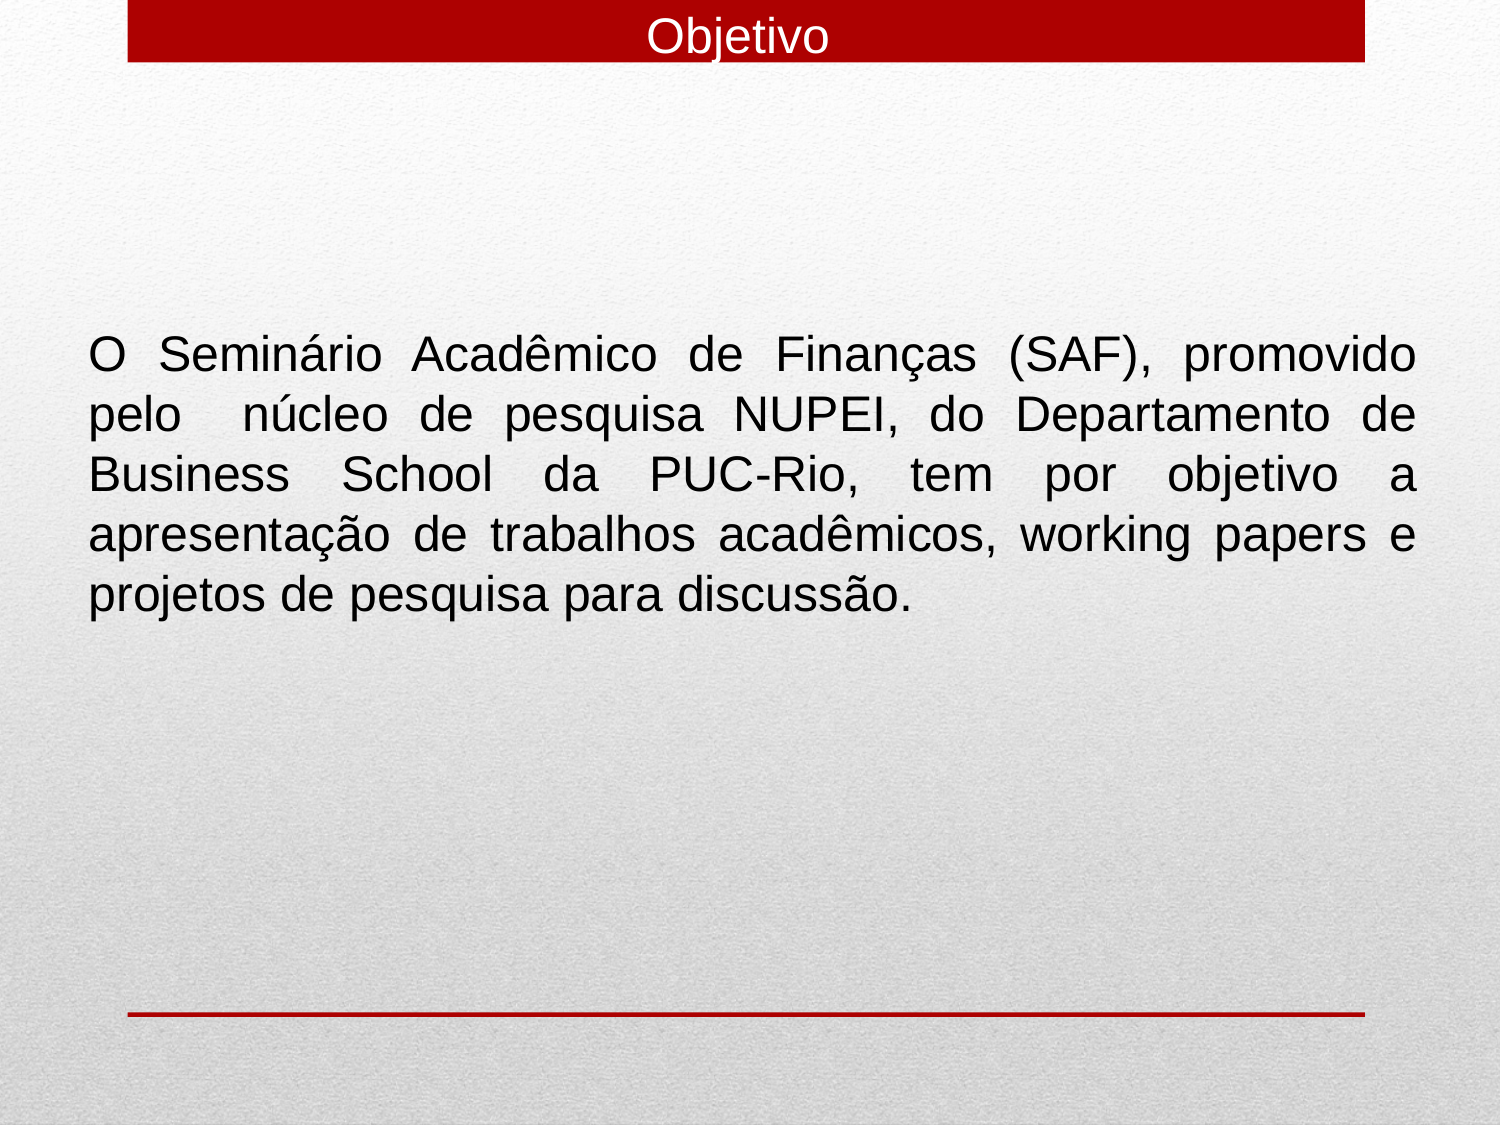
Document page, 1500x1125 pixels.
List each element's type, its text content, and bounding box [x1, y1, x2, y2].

text_box Objetivo [632, 0, 856, 71]
text_box O Seminário Acadêmico de Finanças (SAF), promovido pelo núcleo de pesquisa NUPEI, do Departamento de Business School da PUC-Rio, tem por objetivo a apresentação de trabalhos acadêmicos, working papers e projetos de pesquisa para discussão. [73, 314, 1433, 630]
